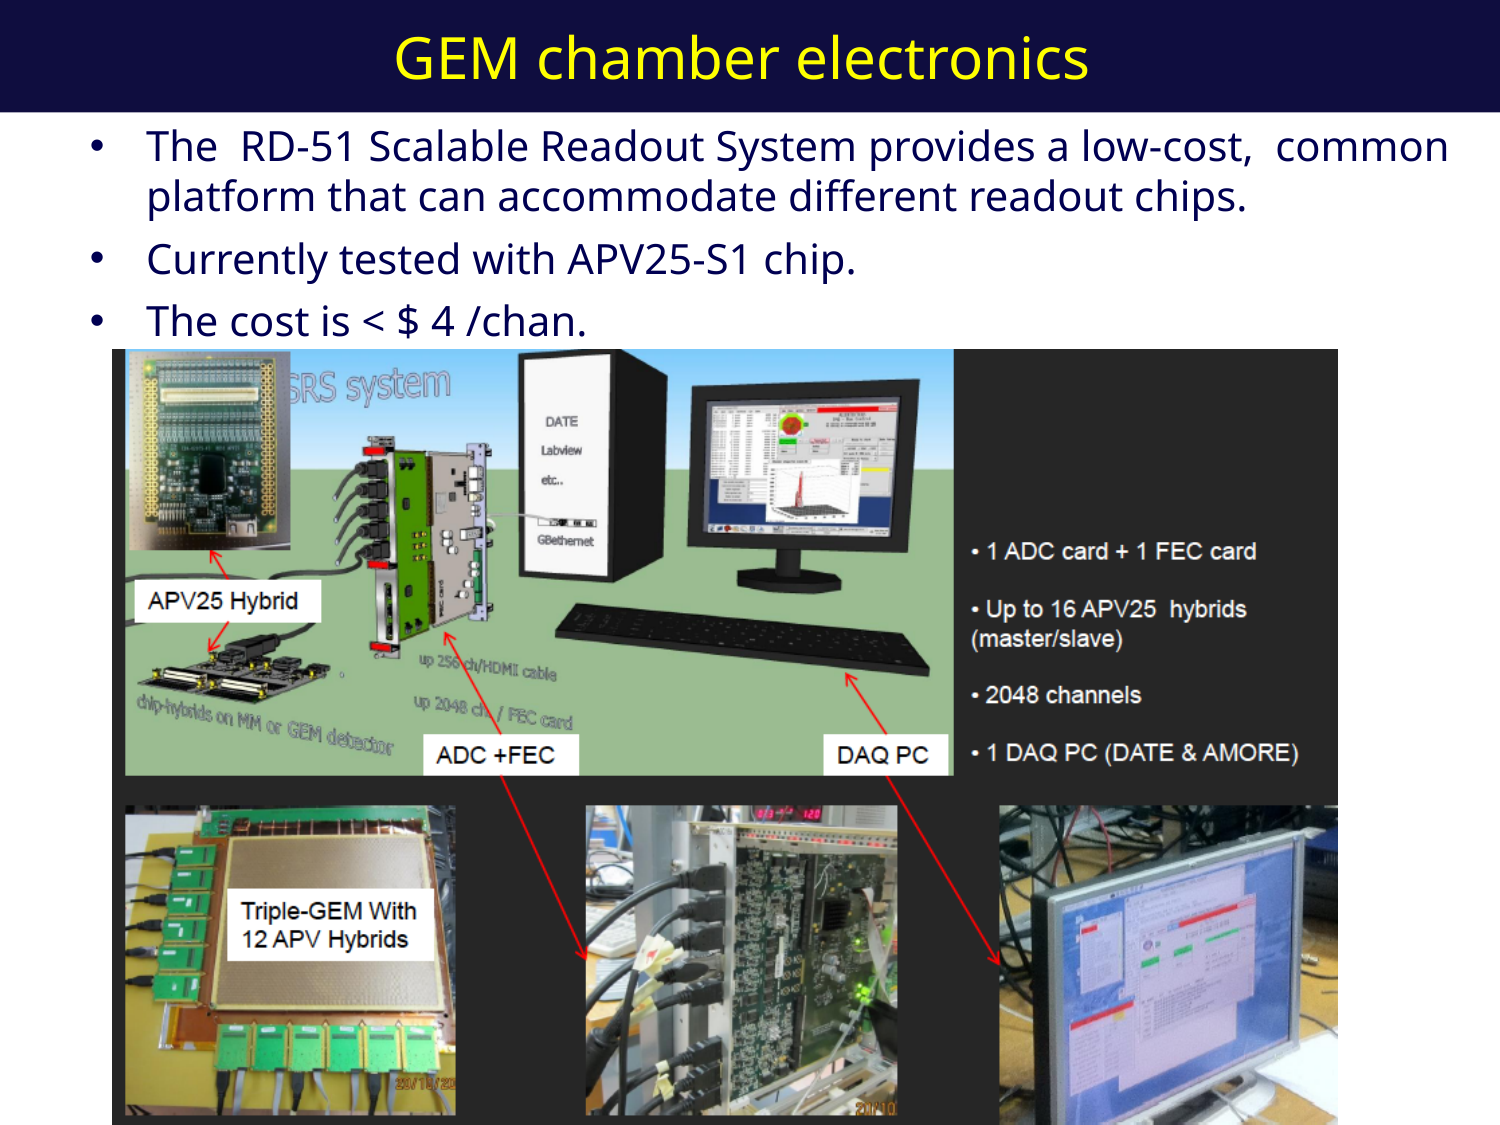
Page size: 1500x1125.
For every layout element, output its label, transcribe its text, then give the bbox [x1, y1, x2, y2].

picture [112, 349, 1338, 1125]
text_box The RD-51 Scalable Readout System provides a low-cost, common platform that can accommodate different readout chips. Currently tested with APV25-S1 chip. The cost is < $ 4 /chan. [74, 112, 1500, 353]
title GEM chamber electronics [0, 0, 1500, 113]
